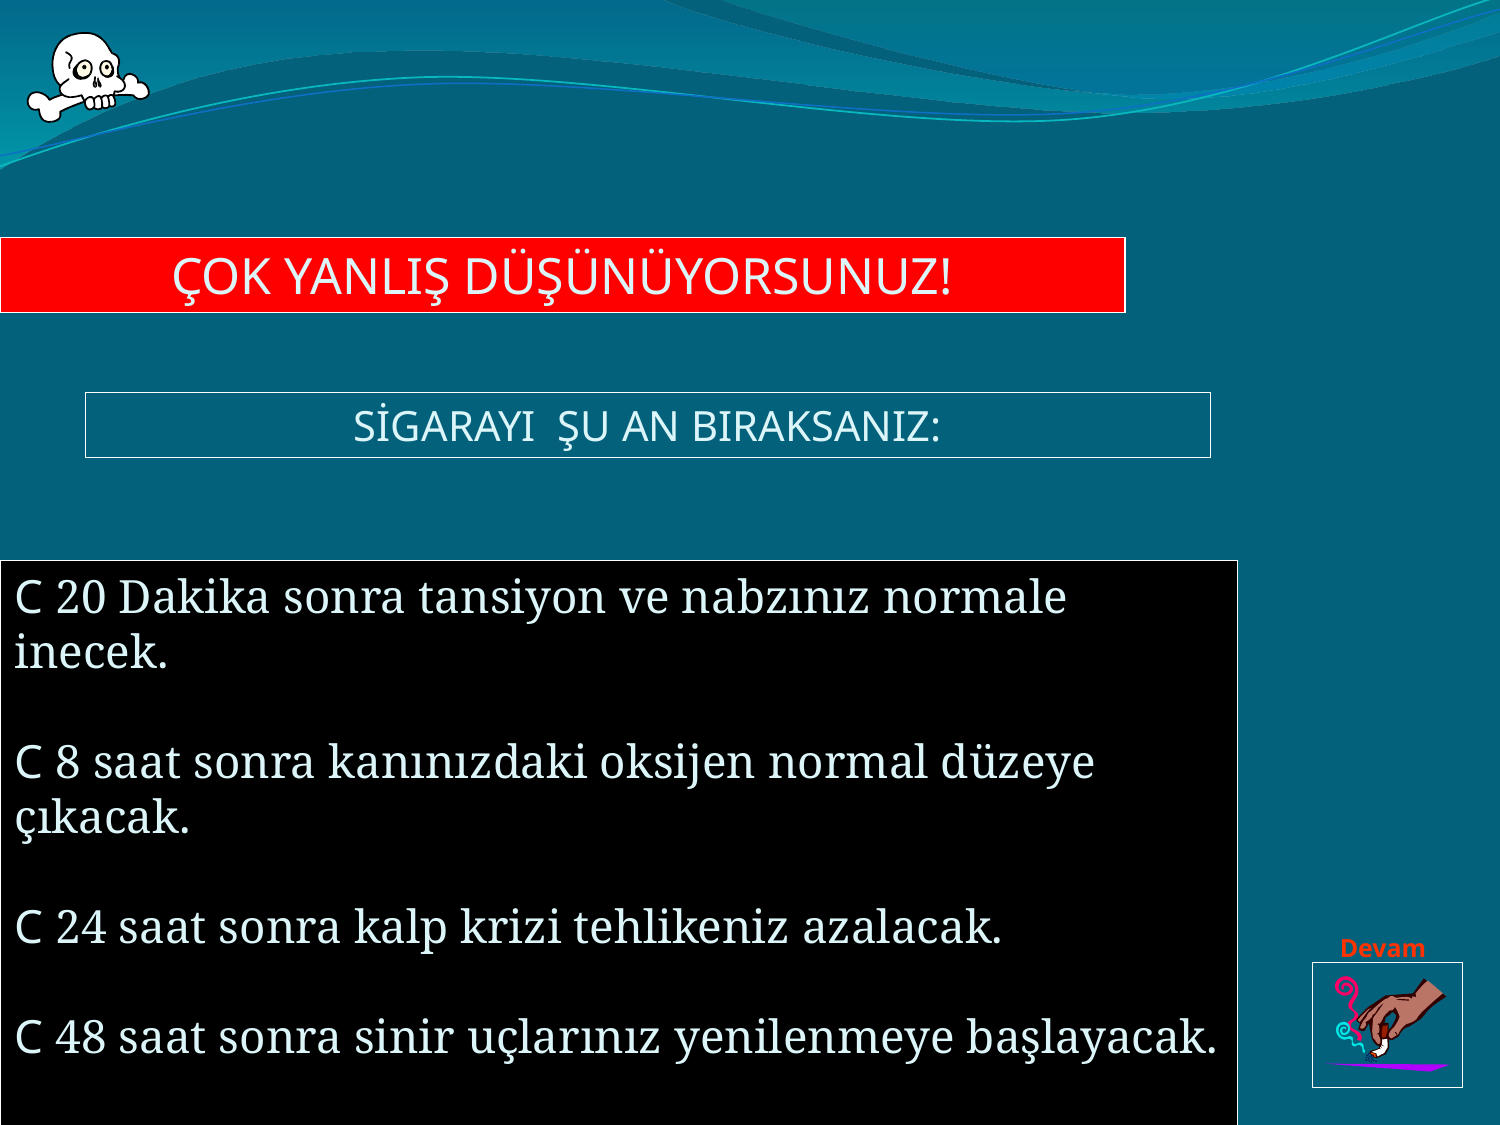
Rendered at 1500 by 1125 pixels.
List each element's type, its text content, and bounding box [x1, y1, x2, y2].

text_box SİGARAYI ŞU AN BIRAKSANIZ: [85, 392, 1211, 458]
text_box [1312, 962, 1463, 1088]
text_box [24, 24, 151, 124]
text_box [1324, 974, 1451, 1072]
text_box Devam [1325, 924, 1450, 962]
text_box Alkol Vücutta Nasıl Bir Yol İzler? [1317, 975, 1458, 1083]
text_box C 20 Dakika sonra tansiyon ve nabzınız normale inecek. C 8 saat sonra kanınızdaki oksijen normal düzeye çıkacak. C 24 saat sonra kalp krizi tehlikeniz azalacak. C 48 saat sonra sinir uçlarınız yenilenmeye başlayacak. C 2 hafta – 3 ay sonra kan dolaşımınız dengeye girecek. Akciğerlerinizin fonksiyonu %30 oranında iyileşecek. [0, 560, 1238, 1125]
text_box ÇOK YANLIŞ DÜŞÜNÜYORSUNUZ! [0, 237, 1125, 313]
